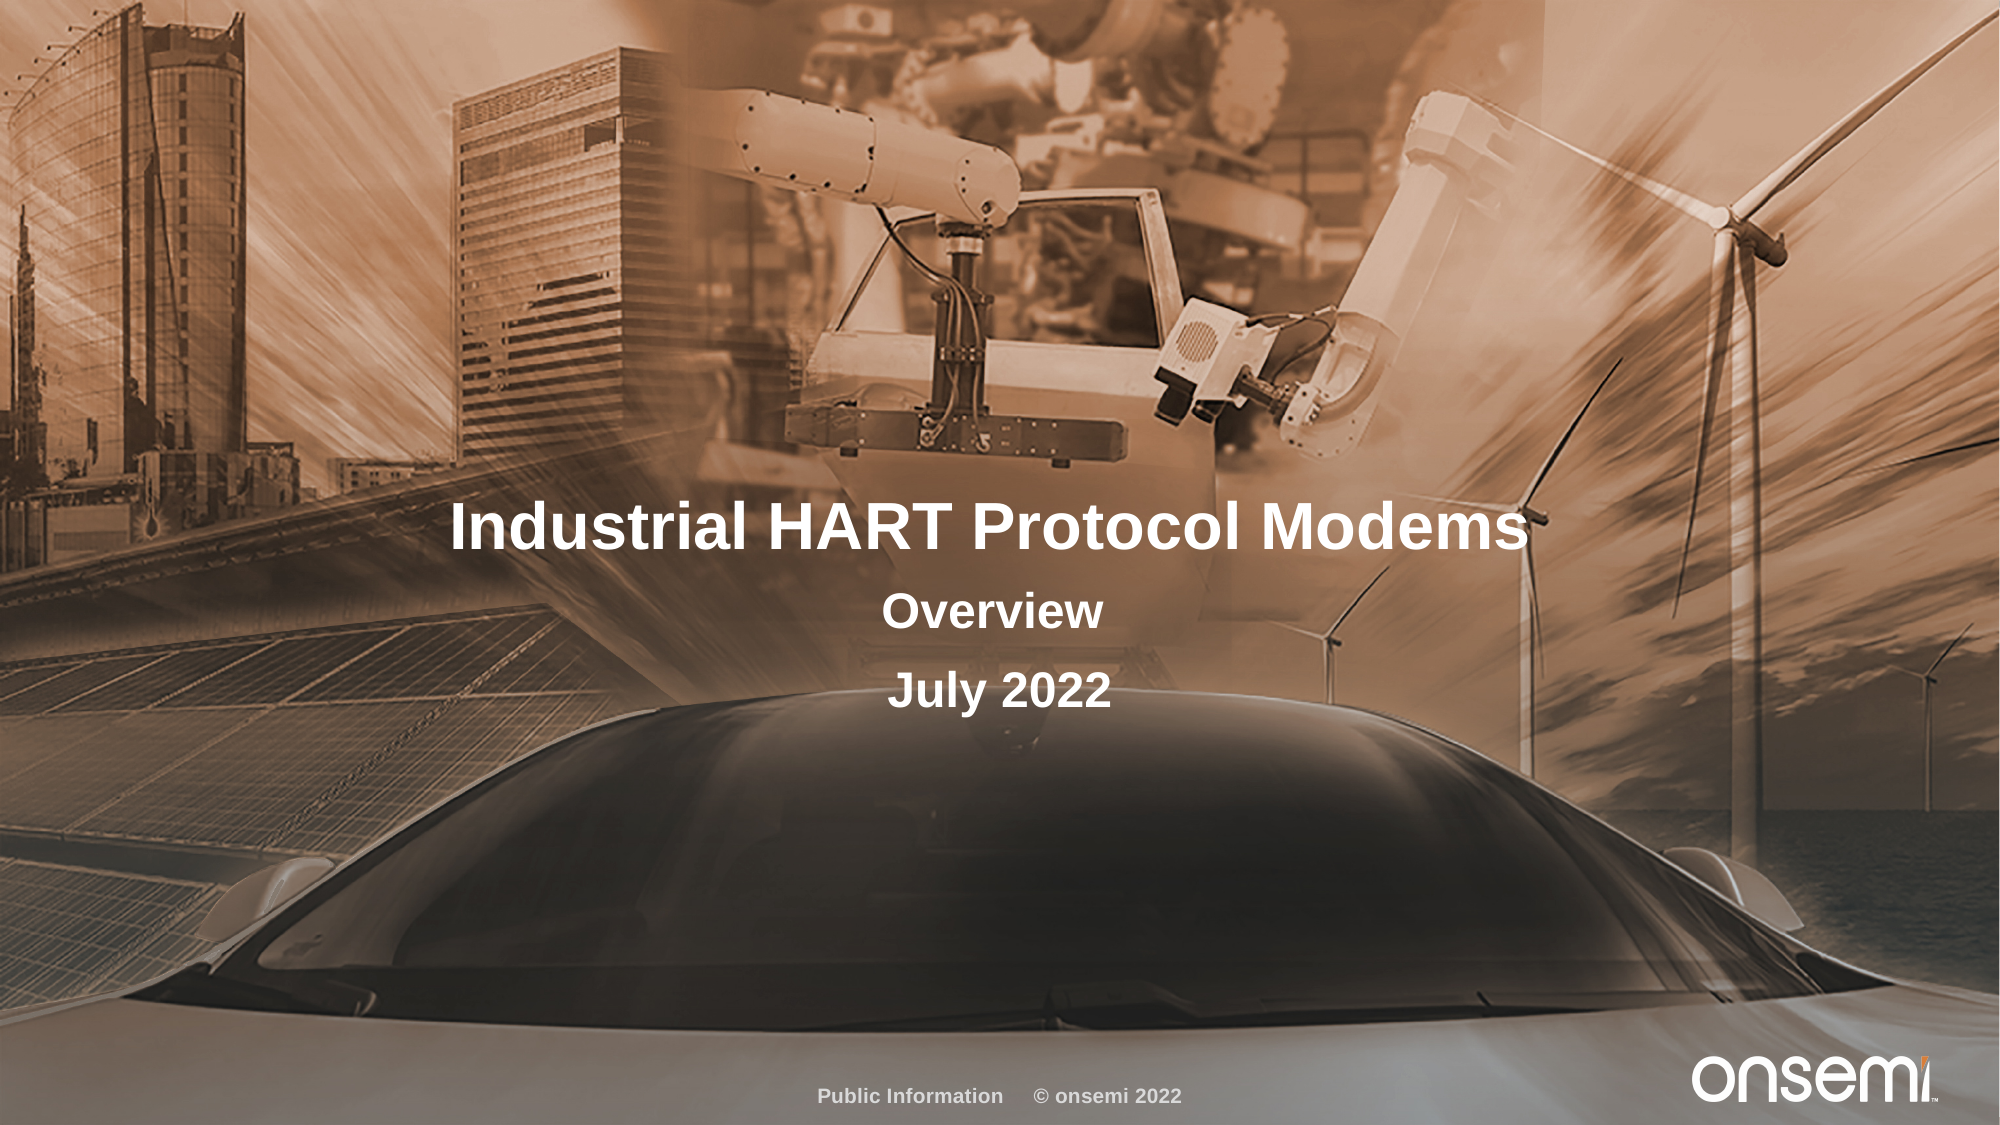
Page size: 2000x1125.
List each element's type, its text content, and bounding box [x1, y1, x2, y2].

title Industrial HART Protocol Modems [149, 439, 1850, 573]
list Overview July 2022 [345, 571, 1654, 883]
picture [0, 0, 2000, 1125]
